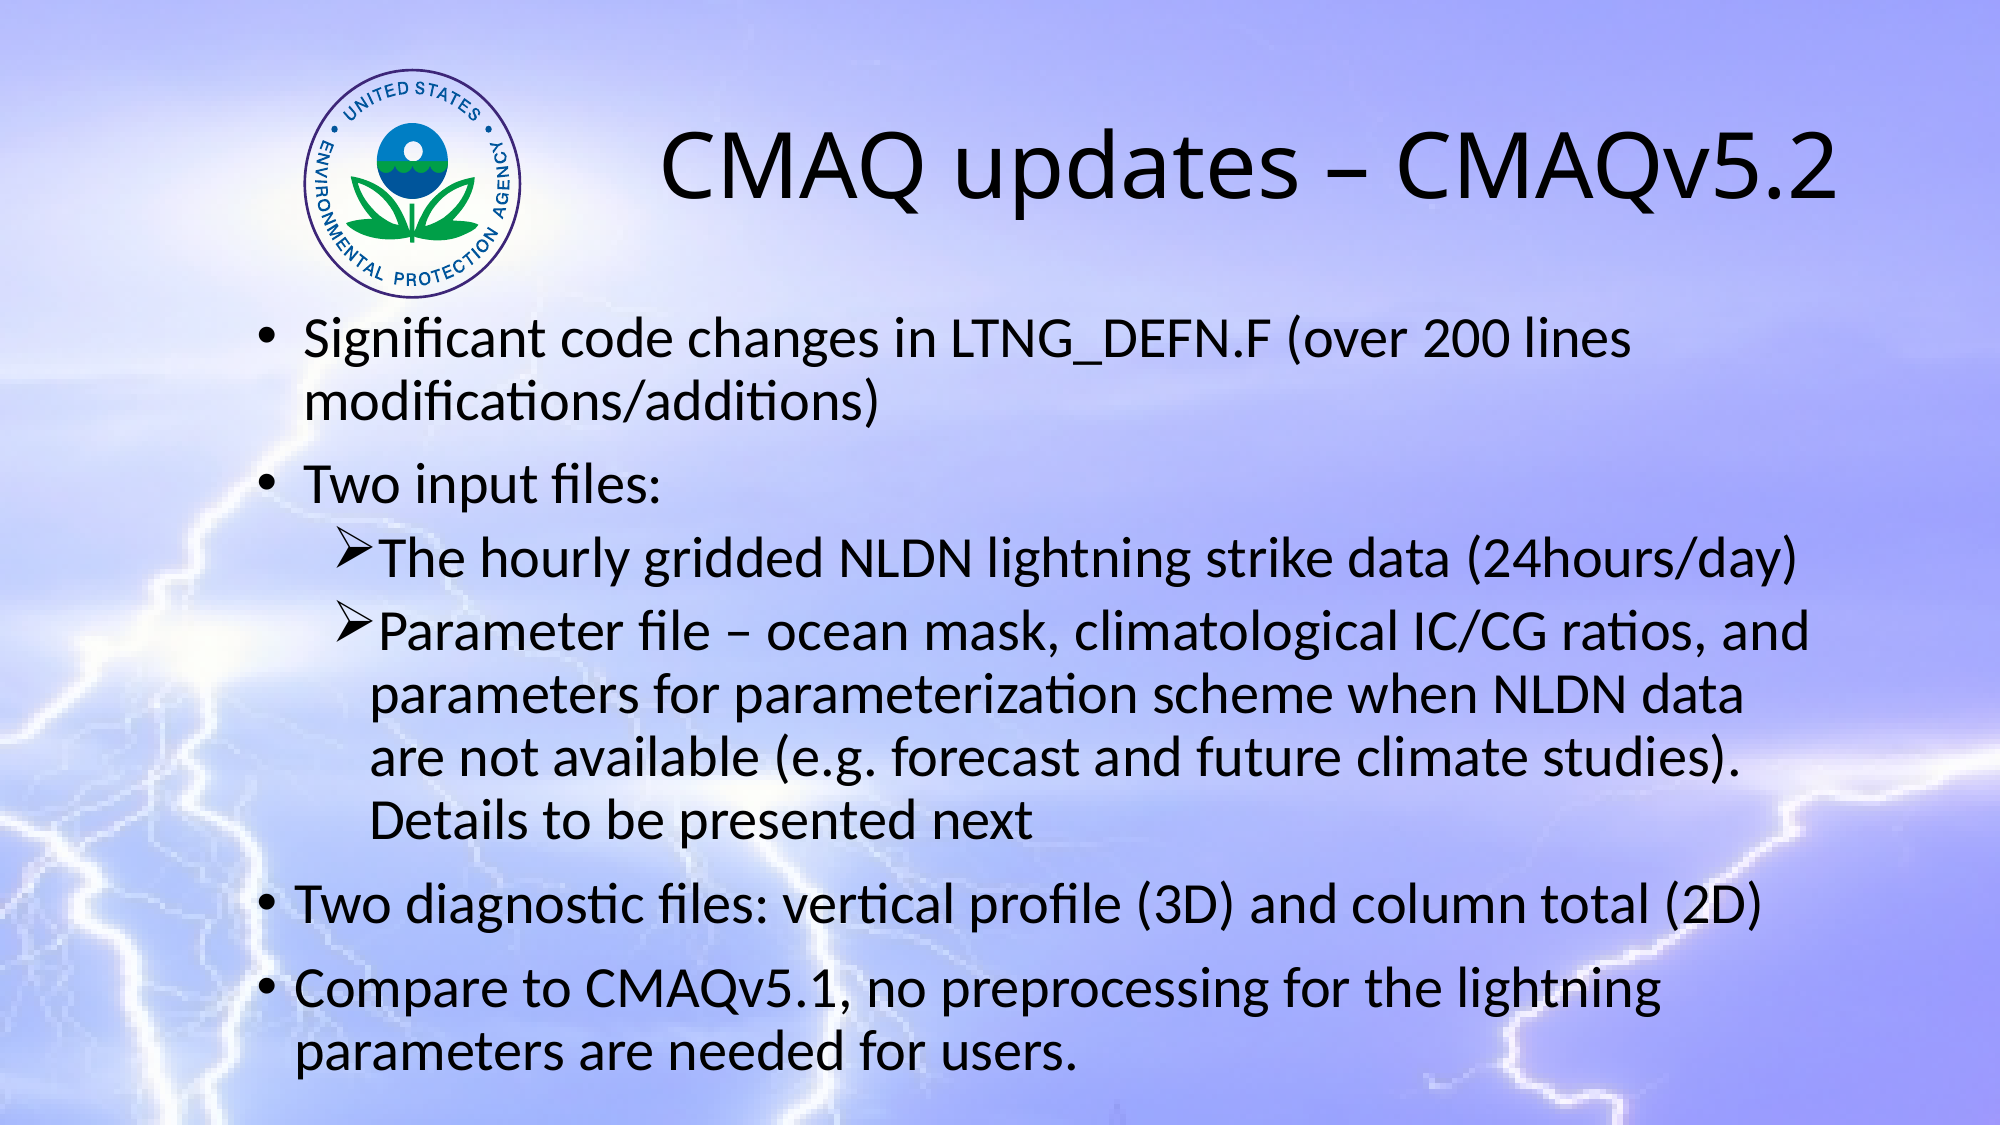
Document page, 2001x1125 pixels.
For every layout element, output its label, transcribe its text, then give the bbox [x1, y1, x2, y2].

list Significant code changes in LTNG_DEFN.F (over 200 lines modifications/additions) Two input files: The hourly gridded NLDN lightning strike data (24hours/day) Parameter file – ocean mask, climatological IC/CG ratios, and parameters for parameterization scheme when NLDN data are not available (e.g. forecast and future climate studies). Details to be presented next Two diagnostic files: vertical profile (3D) and column total (2D) Compare to CMAQv5.1, no preprocessing for the lightning parameters are needed for users. [241, 299, 1841, 994]
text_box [302, 68, 522, 300]
title CMAQ updates – CMAQv5.2 [643, 59, 1863, 278]
